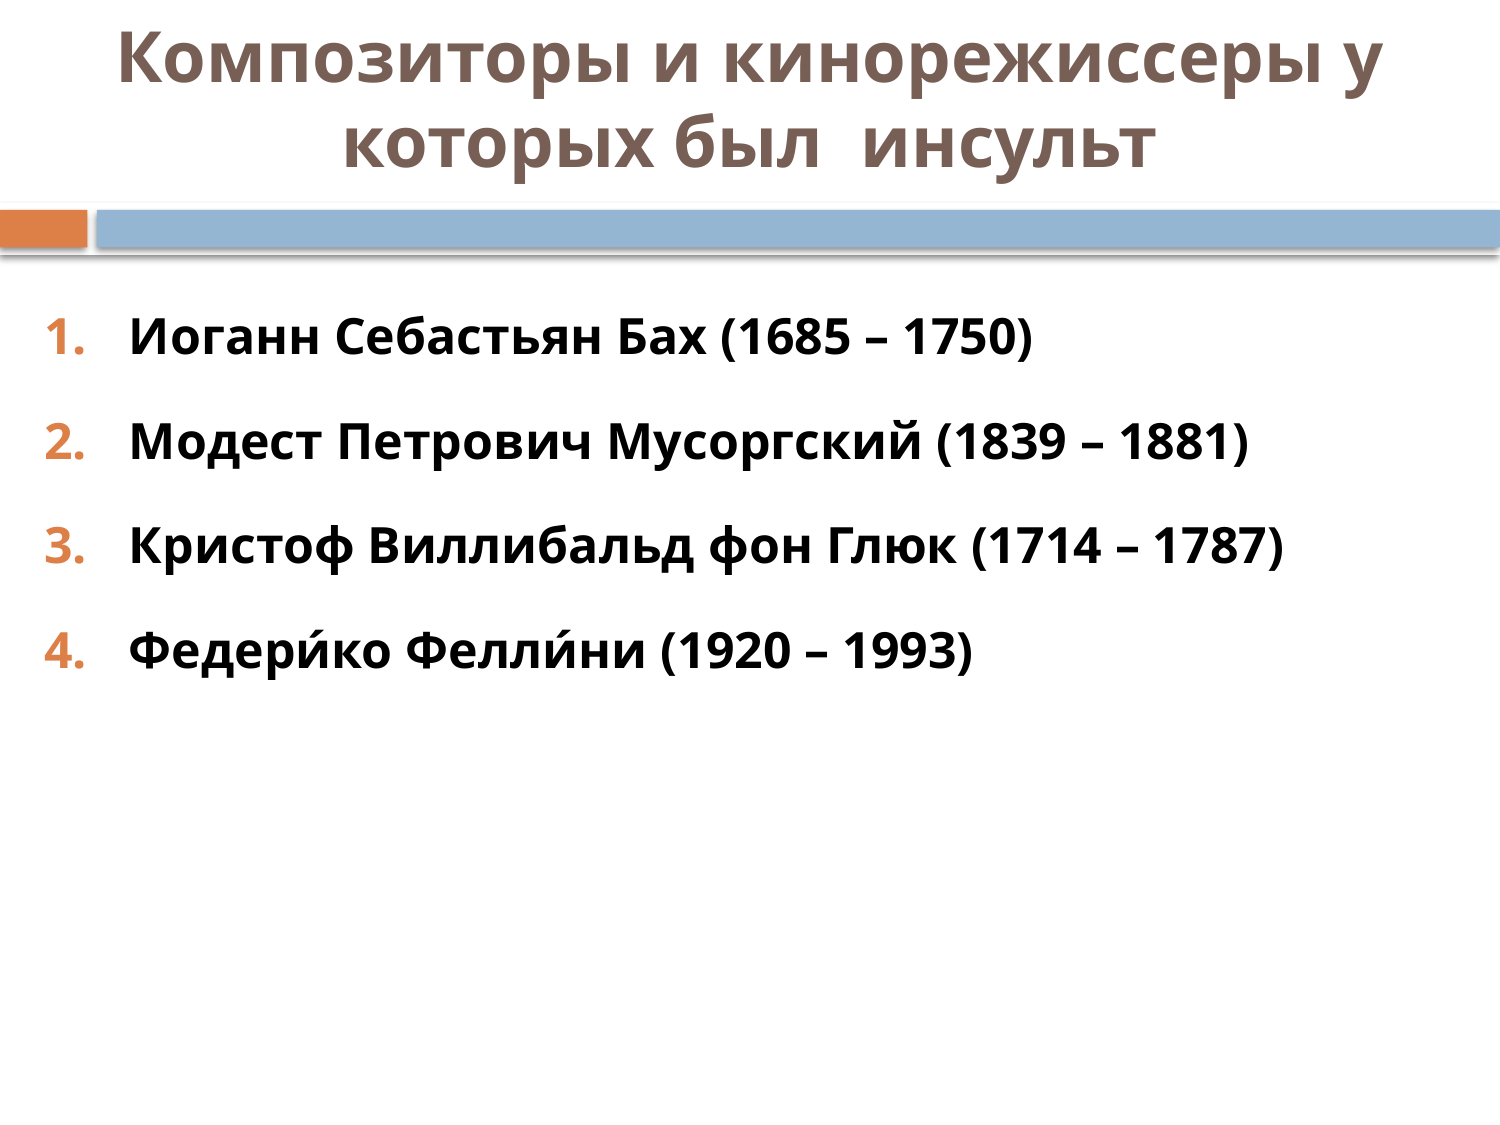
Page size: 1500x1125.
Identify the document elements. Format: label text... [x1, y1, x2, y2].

title Композиторы и кинорежиссеры у которых был инсульт [0, 3, 1500, 191]
list Иоганн Себастьян Бах (1685 – 1750) Модест Петрович Мусоргский (1839 – 1881) Кристоф Виллибальд фон Глюк (1714 – 1787) Федери́ко Фелли́ни (1920 – 1993) [29, 267, 1367, 1005]
